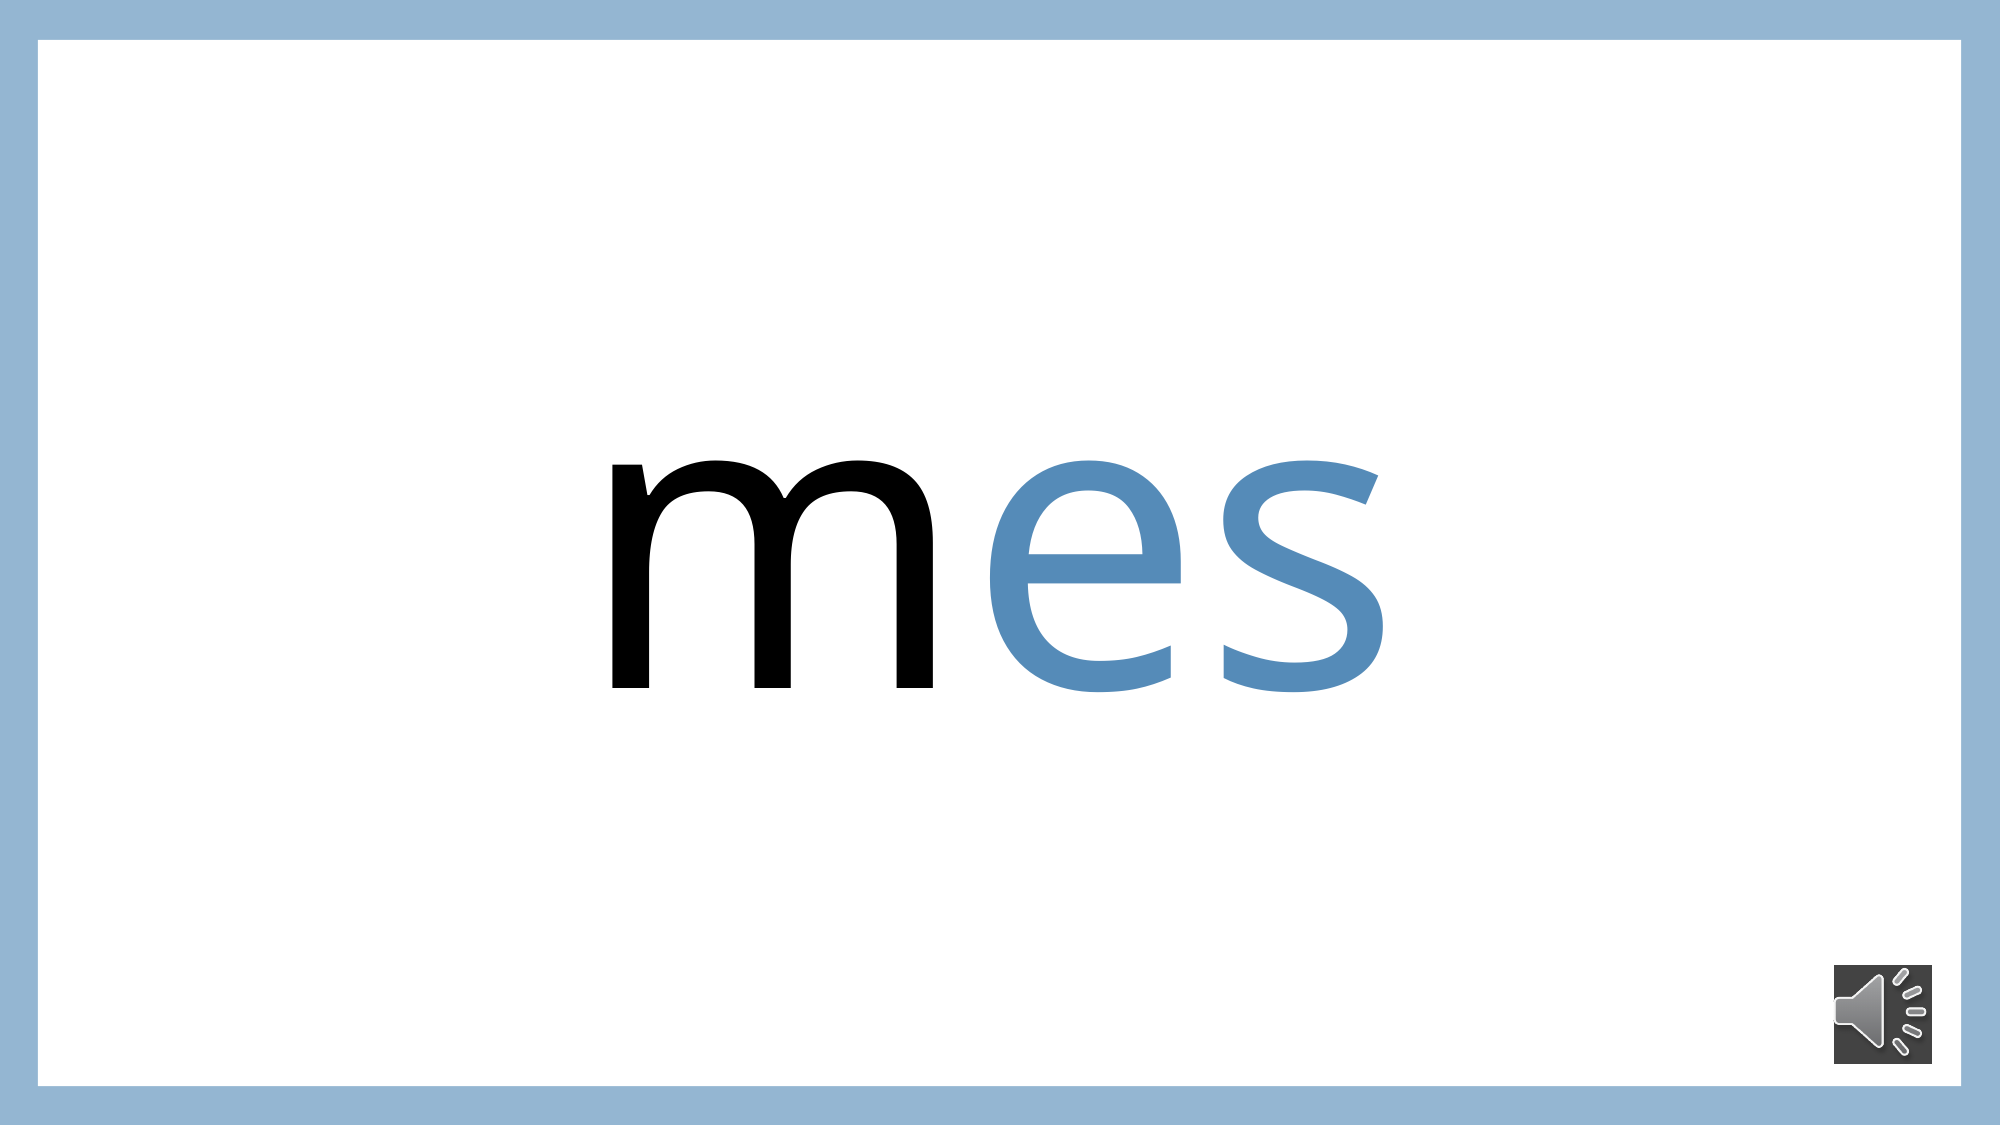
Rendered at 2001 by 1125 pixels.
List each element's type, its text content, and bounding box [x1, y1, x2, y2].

text_box mes [562, 264, 1417, 780]
picture [1832, 964, 1934, 1065]
